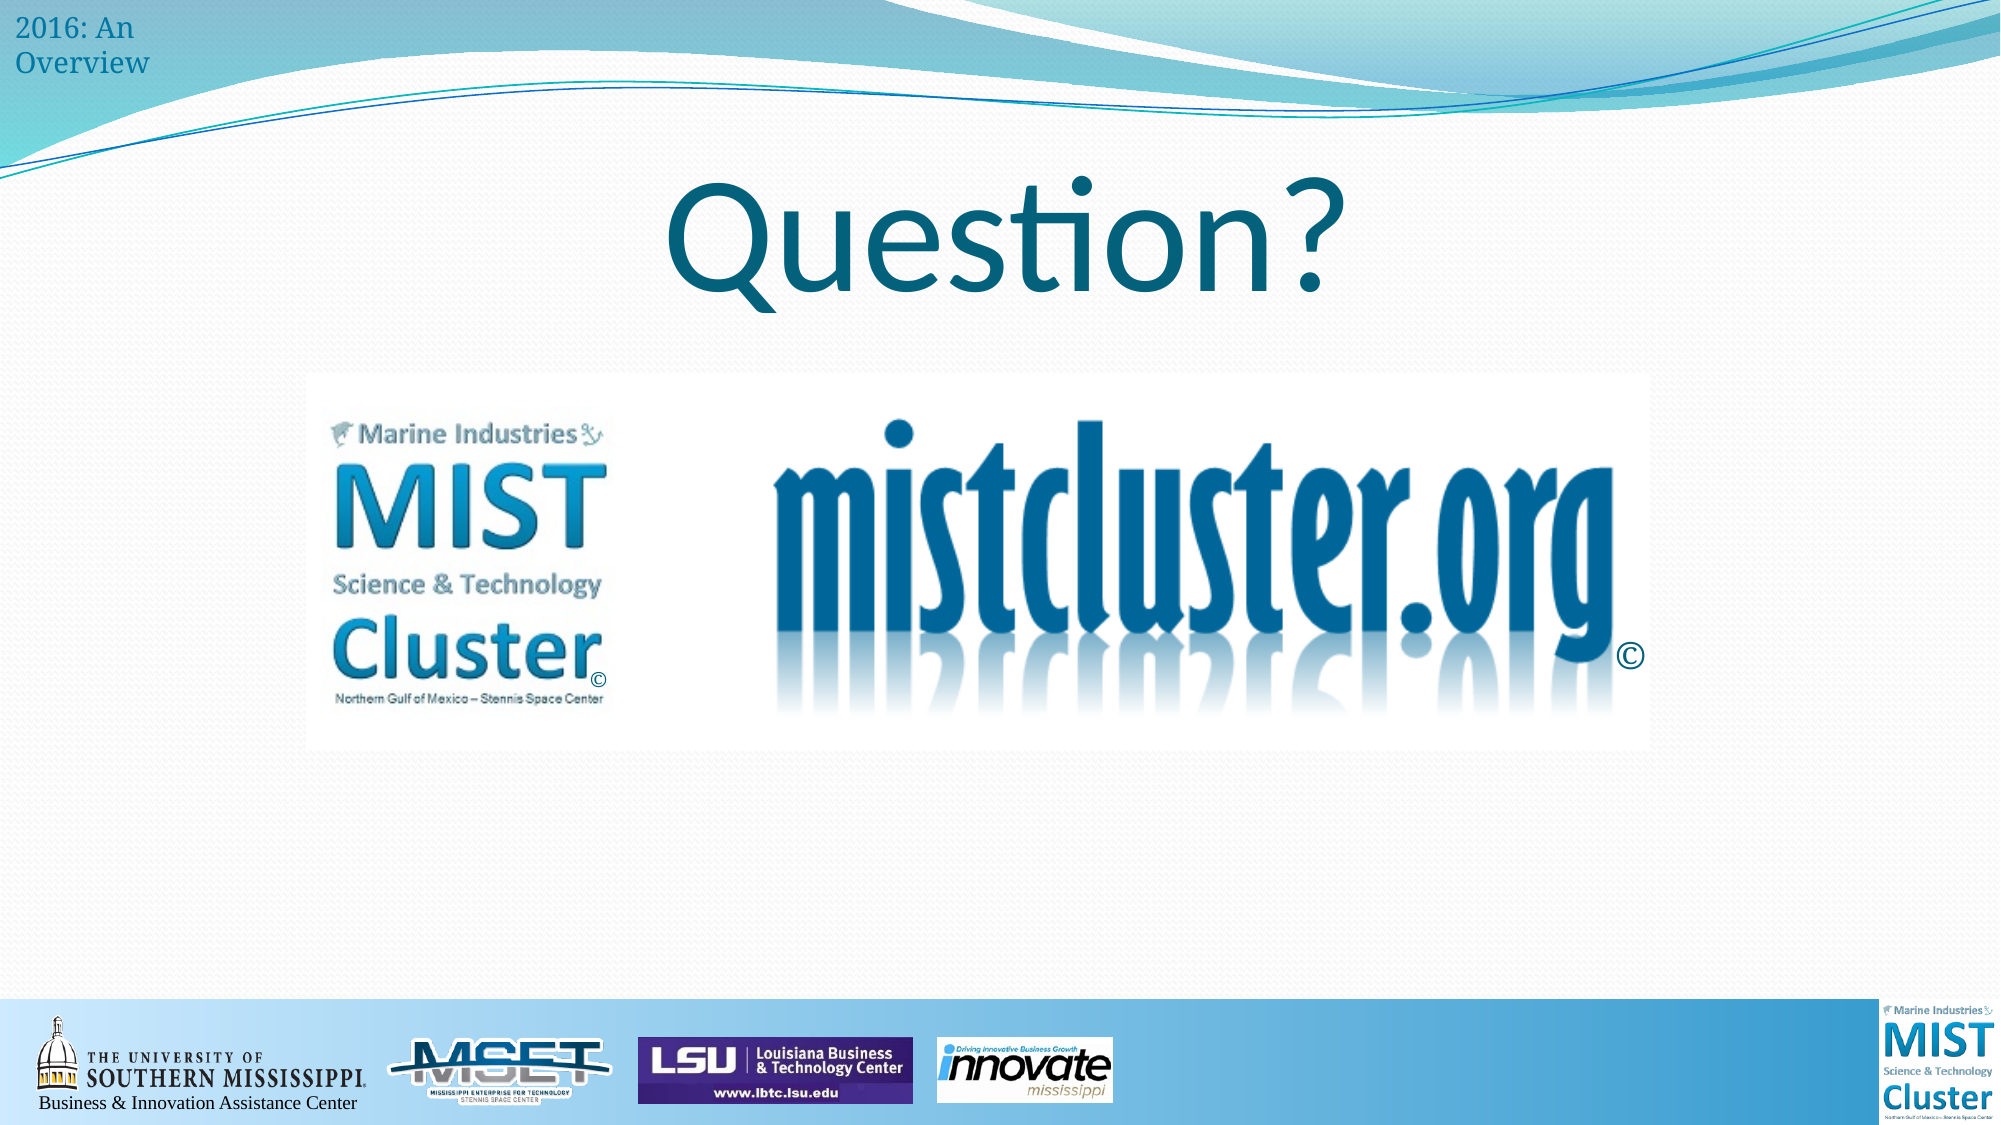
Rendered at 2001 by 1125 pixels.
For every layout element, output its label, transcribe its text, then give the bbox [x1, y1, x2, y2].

picture [306, 374, 1651, 751]
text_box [0, 999, 2000, 1125]
title Question? [99, 137, 1917, 325]
text_box 2016: An Overview [0, 1, 275, 87]
